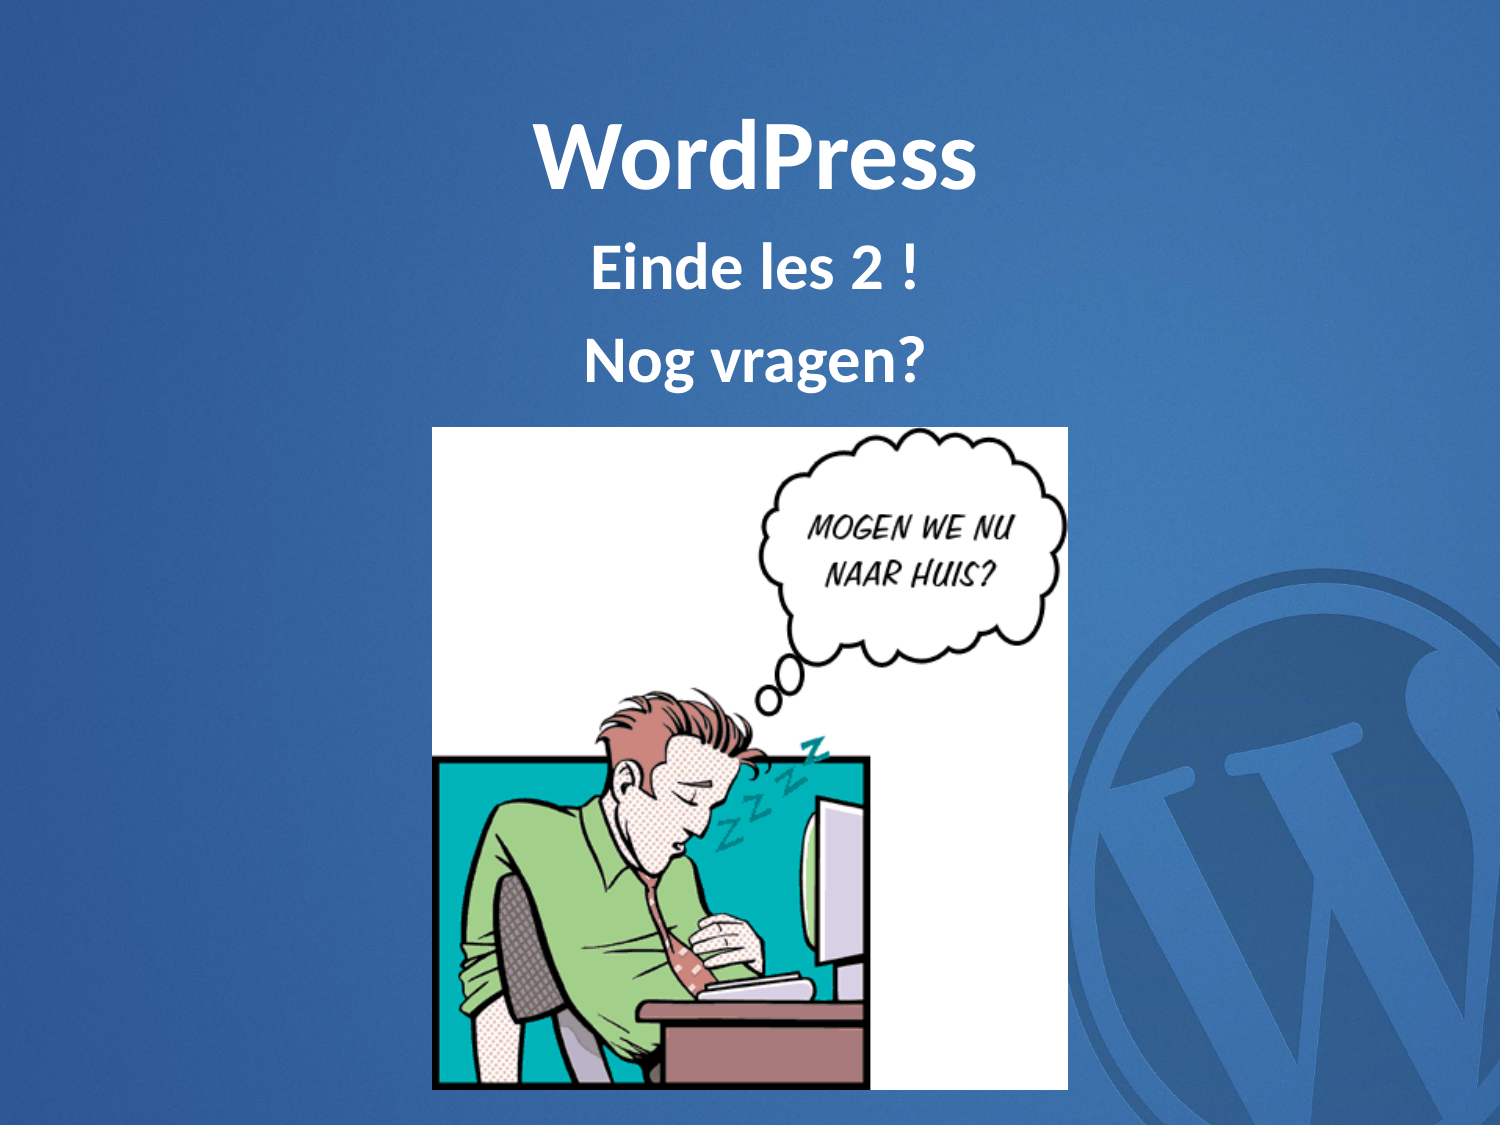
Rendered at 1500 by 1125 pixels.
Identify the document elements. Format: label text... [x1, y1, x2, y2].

subtitle WordPress Einde les 2 ! Nog vragen? [70, 82, 1442, 1067]
picture [0, 0, 1500, 1125]
